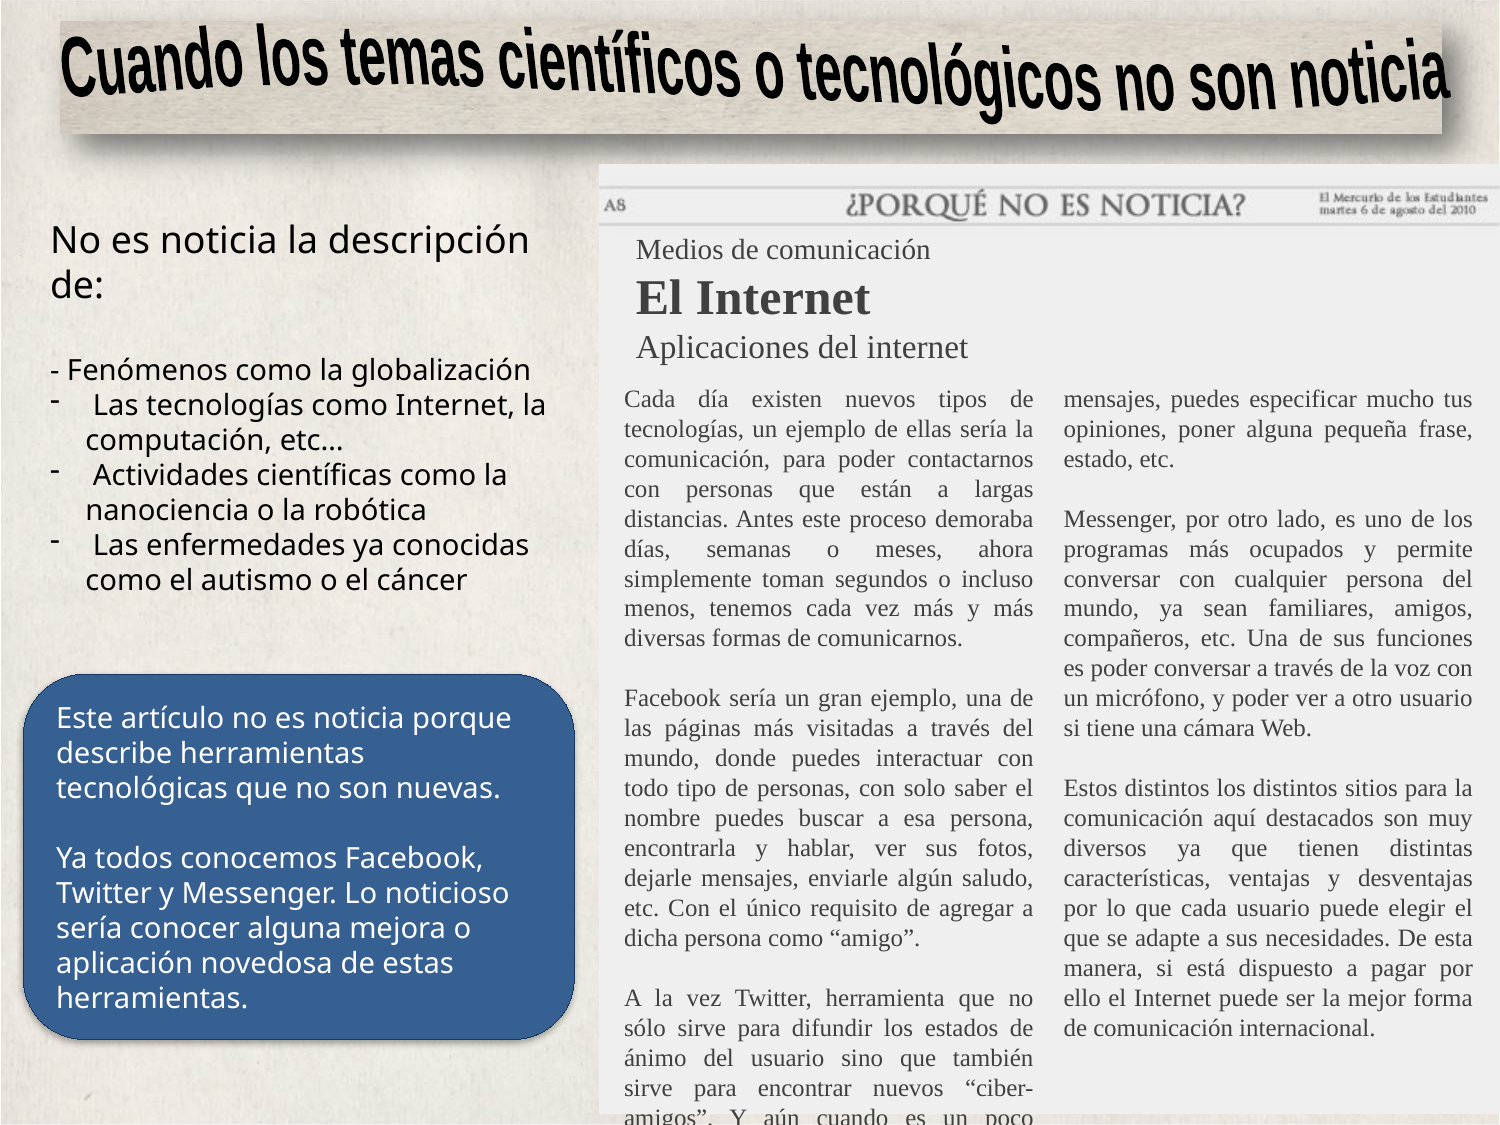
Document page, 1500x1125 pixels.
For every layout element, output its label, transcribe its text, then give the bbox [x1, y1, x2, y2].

text_box No es noticia la descripción de: - Fenómenos como la globalización Las tecnologías como Internet, la computación, etc… Actividades científicas como la nanociencia o la robótica Las enfermedades ya conocidas como el autismo o el cáncer [35, 209, 586, 604]
text_box Este artículo no es noticia porque describe herramientas tecnológicas que no son nuevas. Ya todos conocemos Facebook, Twitter y Messenger. Lo noticioso sería conocer alguna mejora o aplicación novedosa de estas herramientas. [23, 674, 575, 1040]
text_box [598, 163, 1500, 1125]
picture [0, 0, 1500, 1125]
